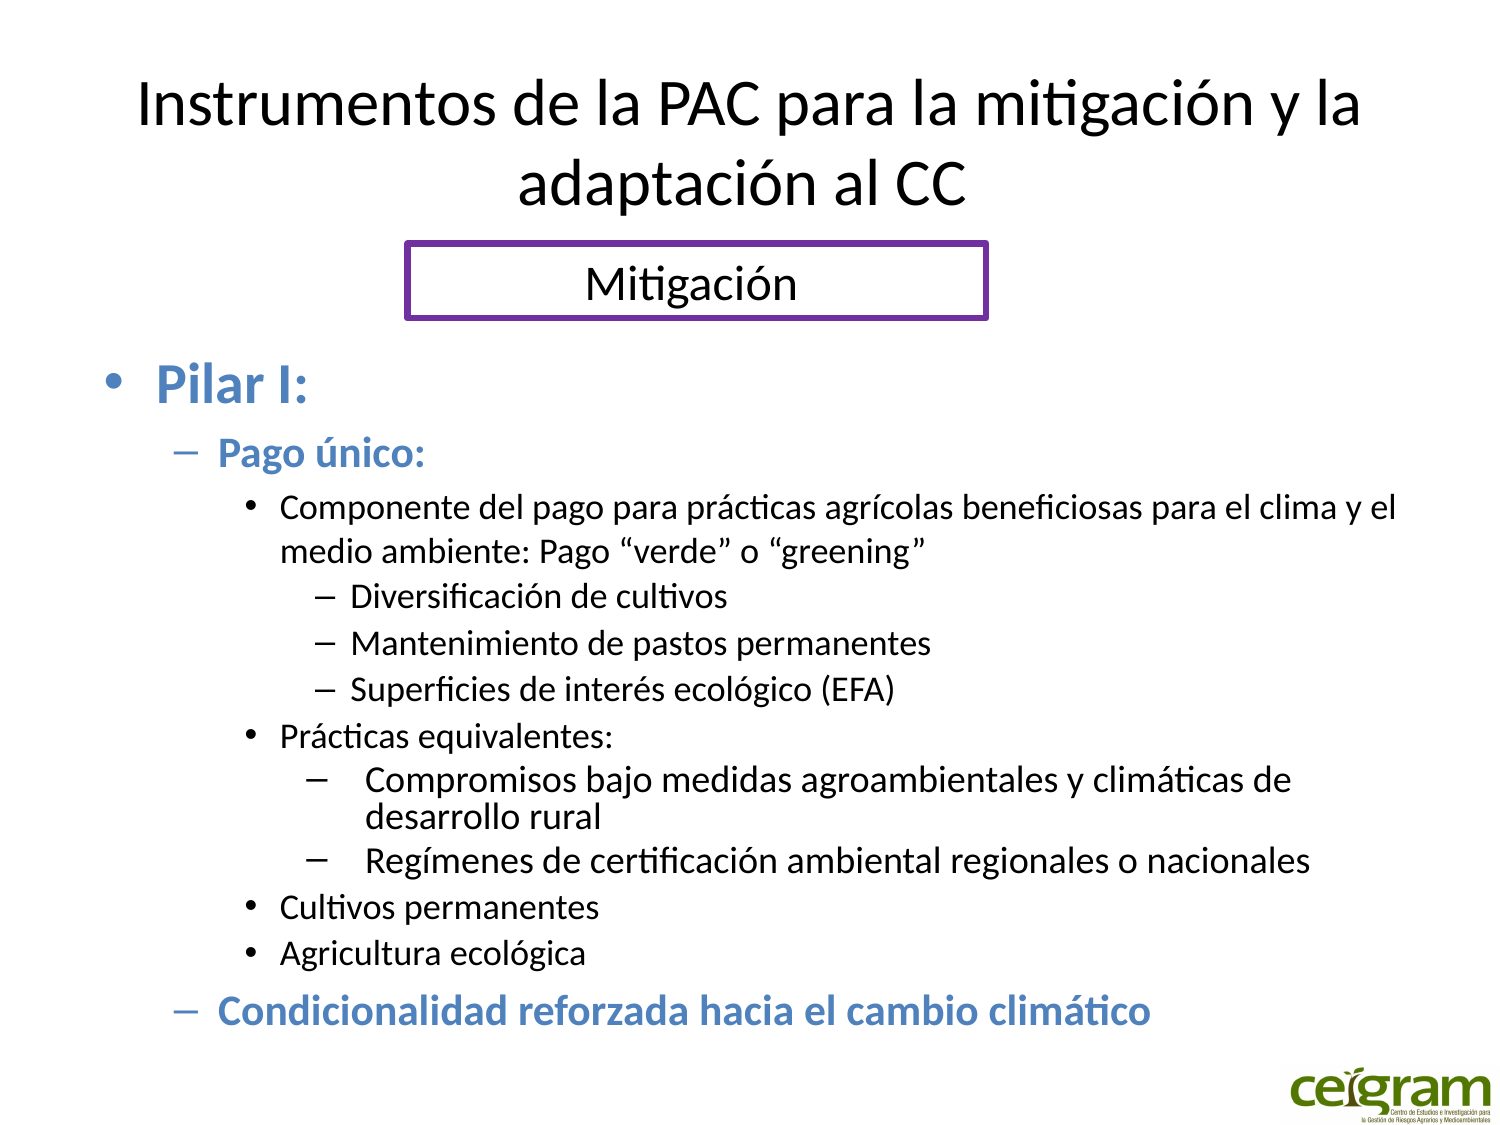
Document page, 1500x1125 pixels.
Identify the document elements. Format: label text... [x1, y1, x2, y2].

text_box Mitigación [407, 243, 987, 319]
title Instrumentos de la PAC para la mitigación y la adaptación al CC [75, 45, 1425, 233]
picture [1281, 1064, 1500, 1125]
list Pilar I: Pago único: Componente del pago para prácticas agrícolas beneficiosas para el clima y el medio ambiente: Pago “verde” o “greening” Diversificación de cultivos Mantenimiento de pastos permanentes Superficies de interés ecológico (EFA) Prácticas equivalentes: Compromisos bajo medidas agroambientales y climáticas de desarrollo rural Regímenes de certificación ambiental regionales o nacionales Cultivos permanentes Agricultura ecológica Condicionalidad reforzada hacia el cambio climático [88, 338, 1439, 1047]
